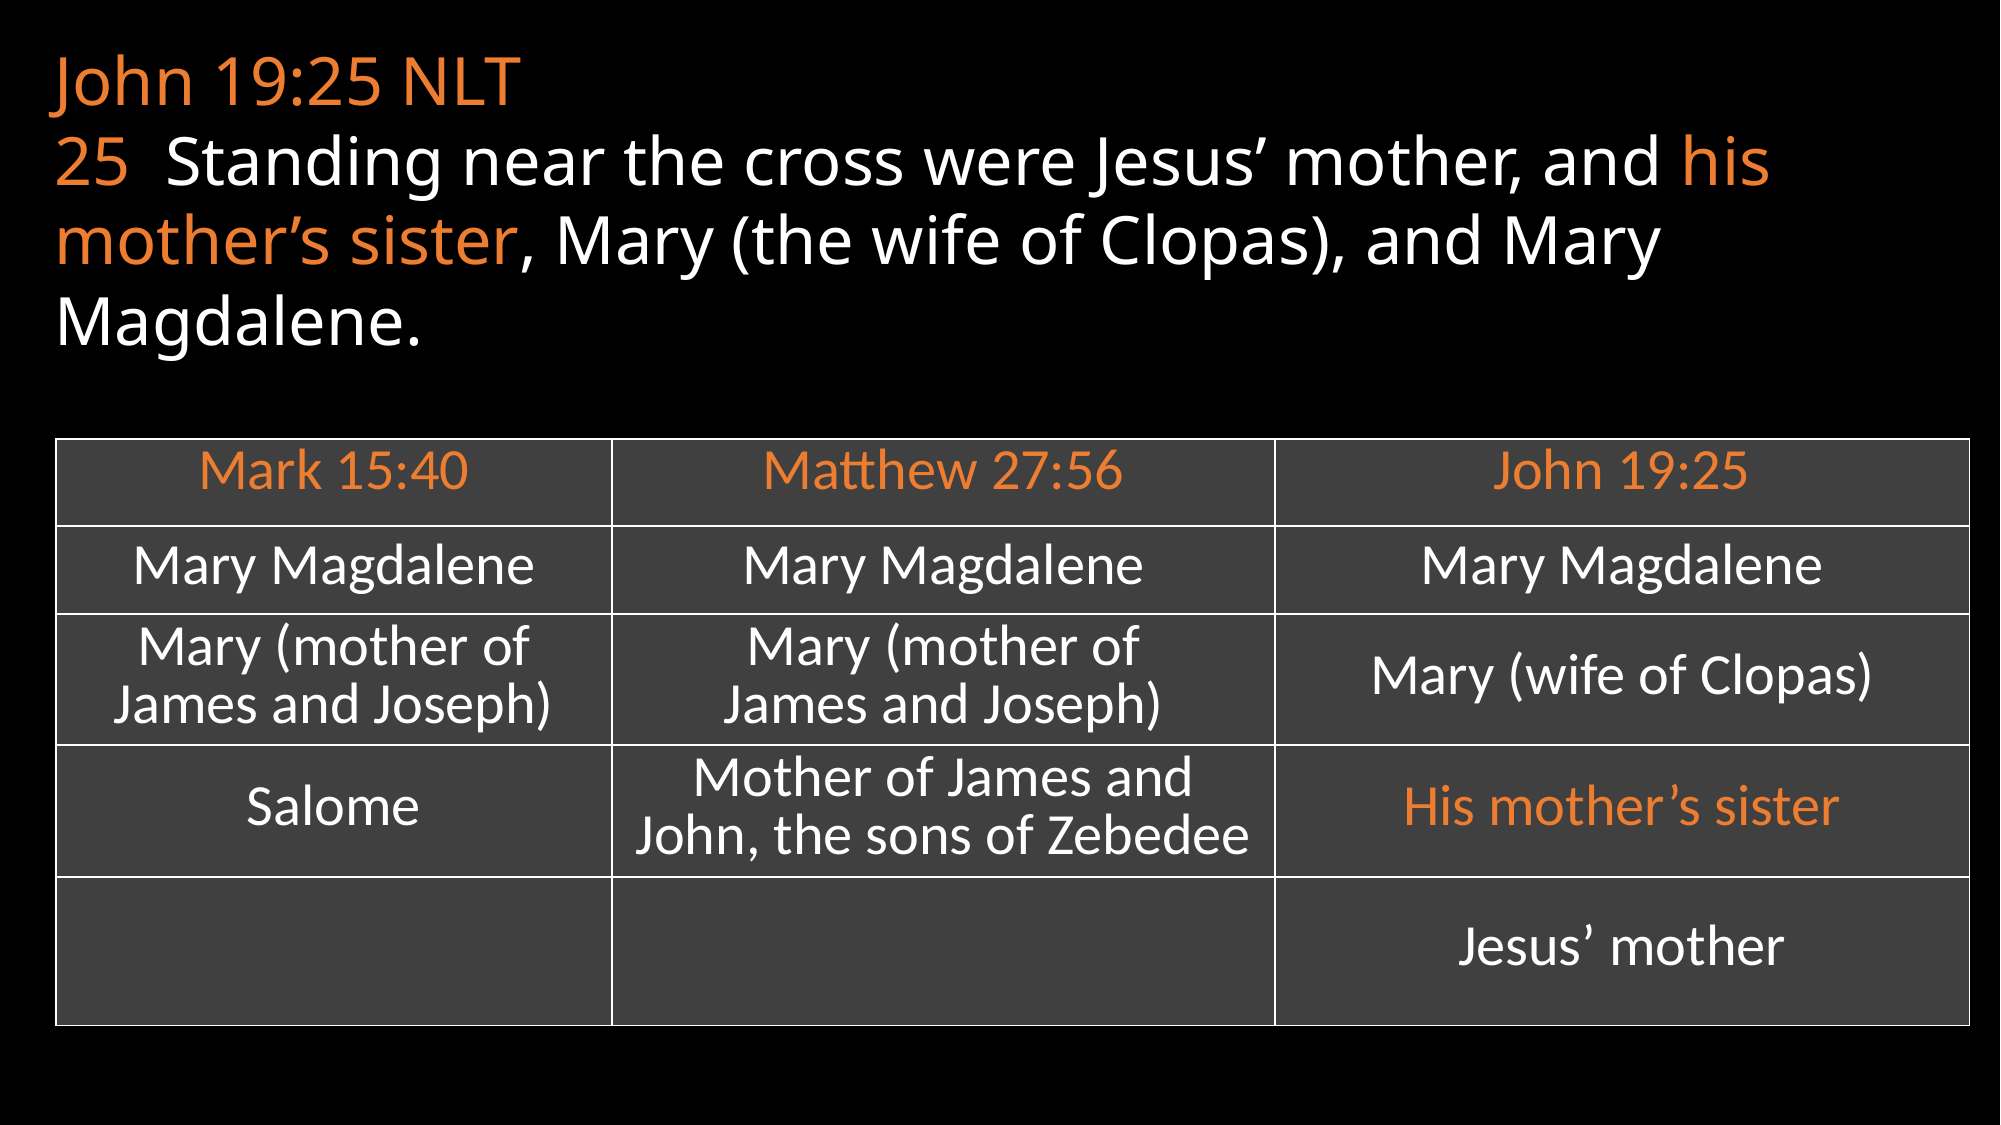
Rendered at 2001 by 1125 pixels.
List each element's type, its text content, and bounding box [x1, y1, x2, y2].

table_cell [613, 878, 1274, 1025]
table_header Matthew 27:56 [613, 440, 1274, 525]
text_box John 19:25 NLT 25 Standing near the cross were Jesus’ mother, and his mother’s sister, Mary (the wife of Clopas), and Mary Magdalene. [39, 31, 1953, 366]
table_cell Mary (mother of James and Joseph) [613, 615, 1274, 744]
table_header John 19:25 [1276, 440, 1969, 525]
table_cell Mother of James and John, the sons of Zebedee [613, 746, 1274, 876]
table_cell His mother’s sister [1276, 746, 1969, 876]
table_cell Mary Magdalene [57, 527, 611, 613]
table_cell [57, 878, 611, 1025]
table_cell Mary Magdalene [613, 527, 1274, 613]
table_cell Salome [57, 746, 611, 876]
table_cell Mary (mother of James and Joseph) [57, 615, 611, 744]
table_cell Jesus’ mother [1276, 878, 1969, 1025]
table_cell Mary (wife of Clopas) [1276, 615, 1969, 744]
table_cell Mary Magdalene [1276, 527, 1969, 613]
table_header Mark 15:40 [57, 440, 611, 525]
